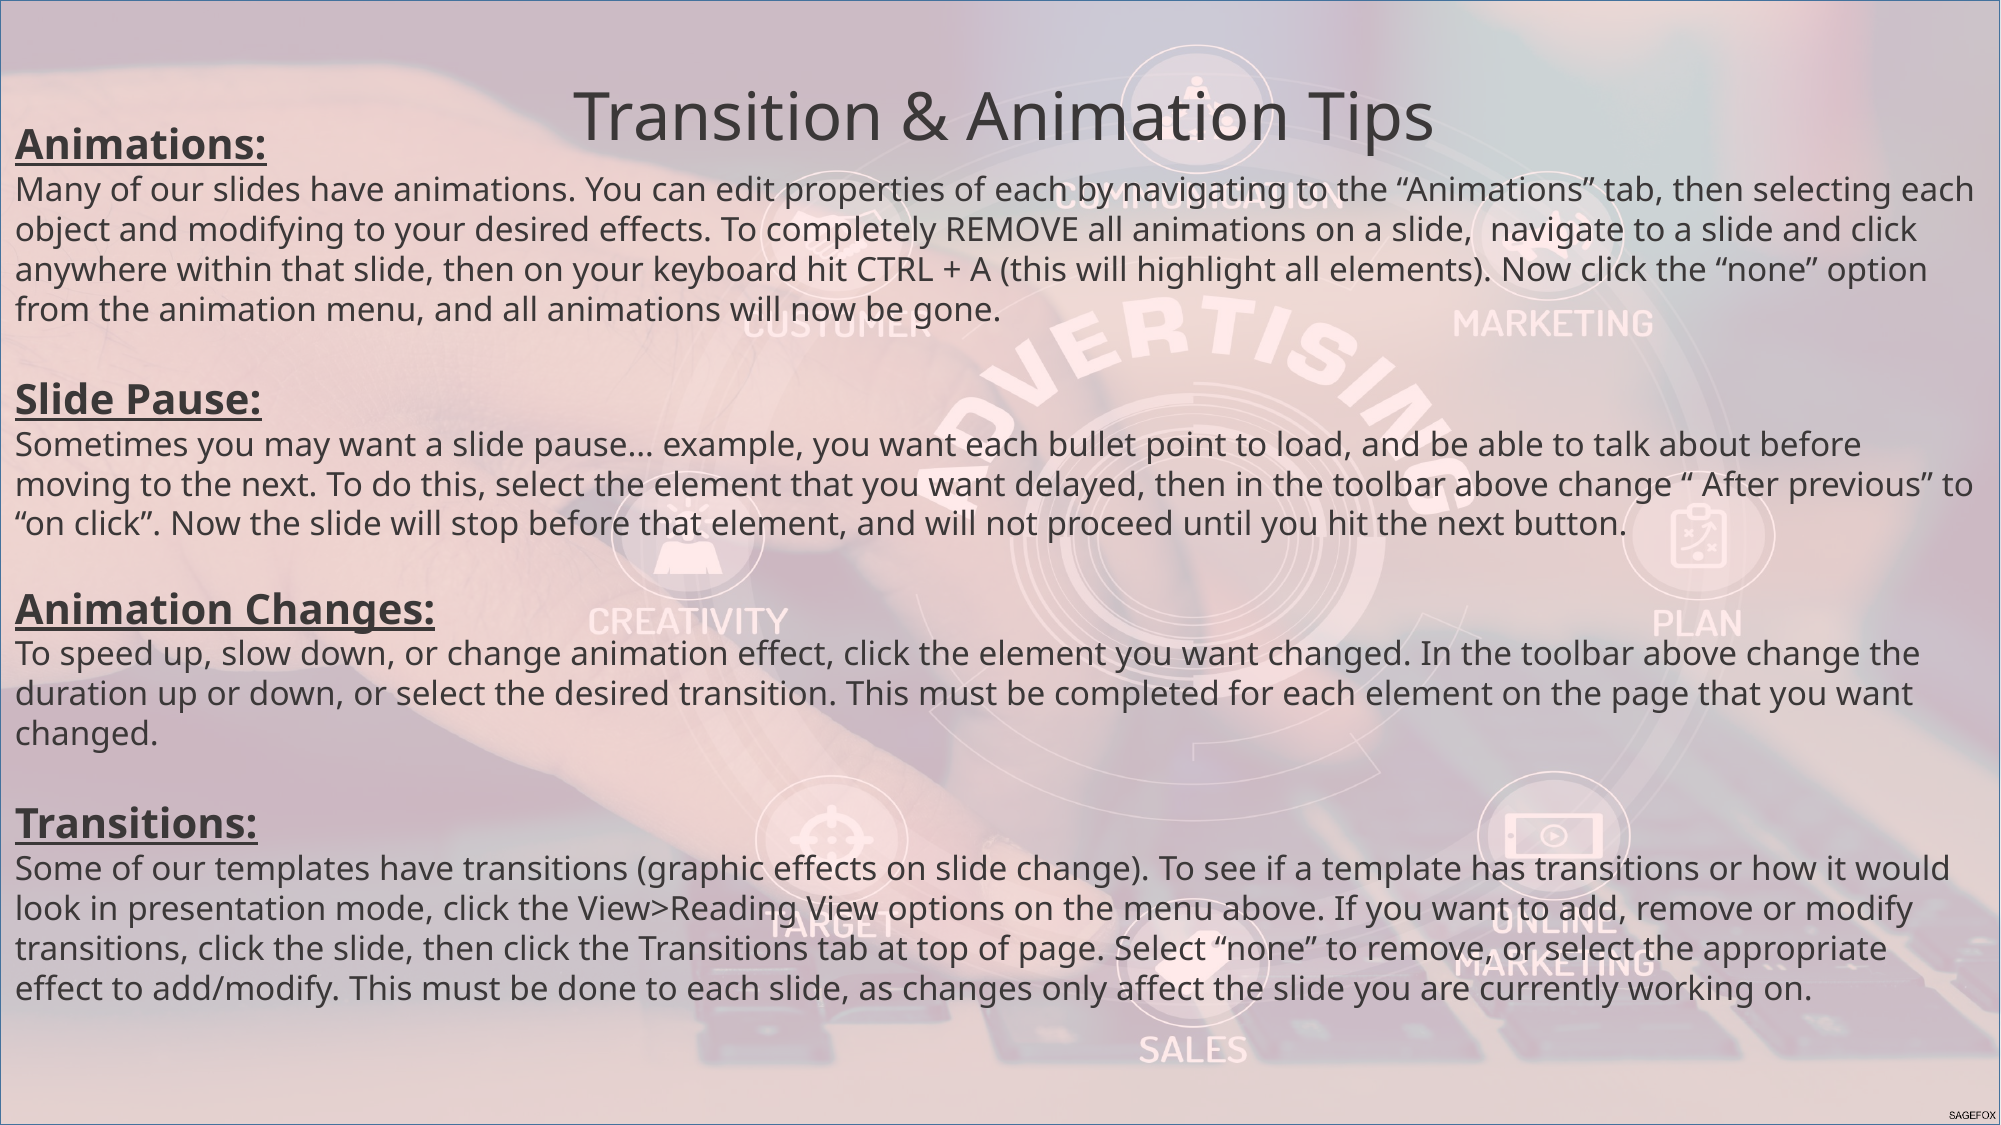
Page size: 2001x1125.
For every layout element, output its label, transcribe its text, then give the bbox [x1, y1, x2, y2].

title Transition & Animation Tips [477, 59, 1532, 177]
text_box Animations: Many of our slides have animations. You can edit properties of each by navigating to the “Animations” tab, then selecting each object and modifying to your desired effects. To completely REMOVE all animations on a slide, navigate to a slide and click anywhere within that slide, then on your keyboard hit CTRL + A (this will highlight all elements). Now click the “none” option from the animation menu, and all animations will now be gone. Slide Pause: Sometimes you may want a slide pause… example, you want each bullet point to load, and be able to talk about before moving to the next. To do this, select the element that you want delayed, then in the toolbar above change “ After previous” to “on click”. Now the slide will stop before that element, and will not proceed until you hit the next button. Animation Changes: To speed up, slow down, or change animation effect, click the element you want changed. In the toolbar above change the duration up or down, or select the desired transition. This must be completed for each element on the page that you want changed. Transitions: Some of our templates have transitions (graphic effects on slide change). To see if a template has transitions or how it would look in presentation mode, click the View>Reading View options on the menu above. If you want to add, remove or modify transitions, click the slide, then click the Transitions tab at top of page. Select “none” to remove, or select the appropriate effect to add/modify. This must be done to each slide, as changes only affect the slide you are currently working on. [0, 0, 2000, 1125]
